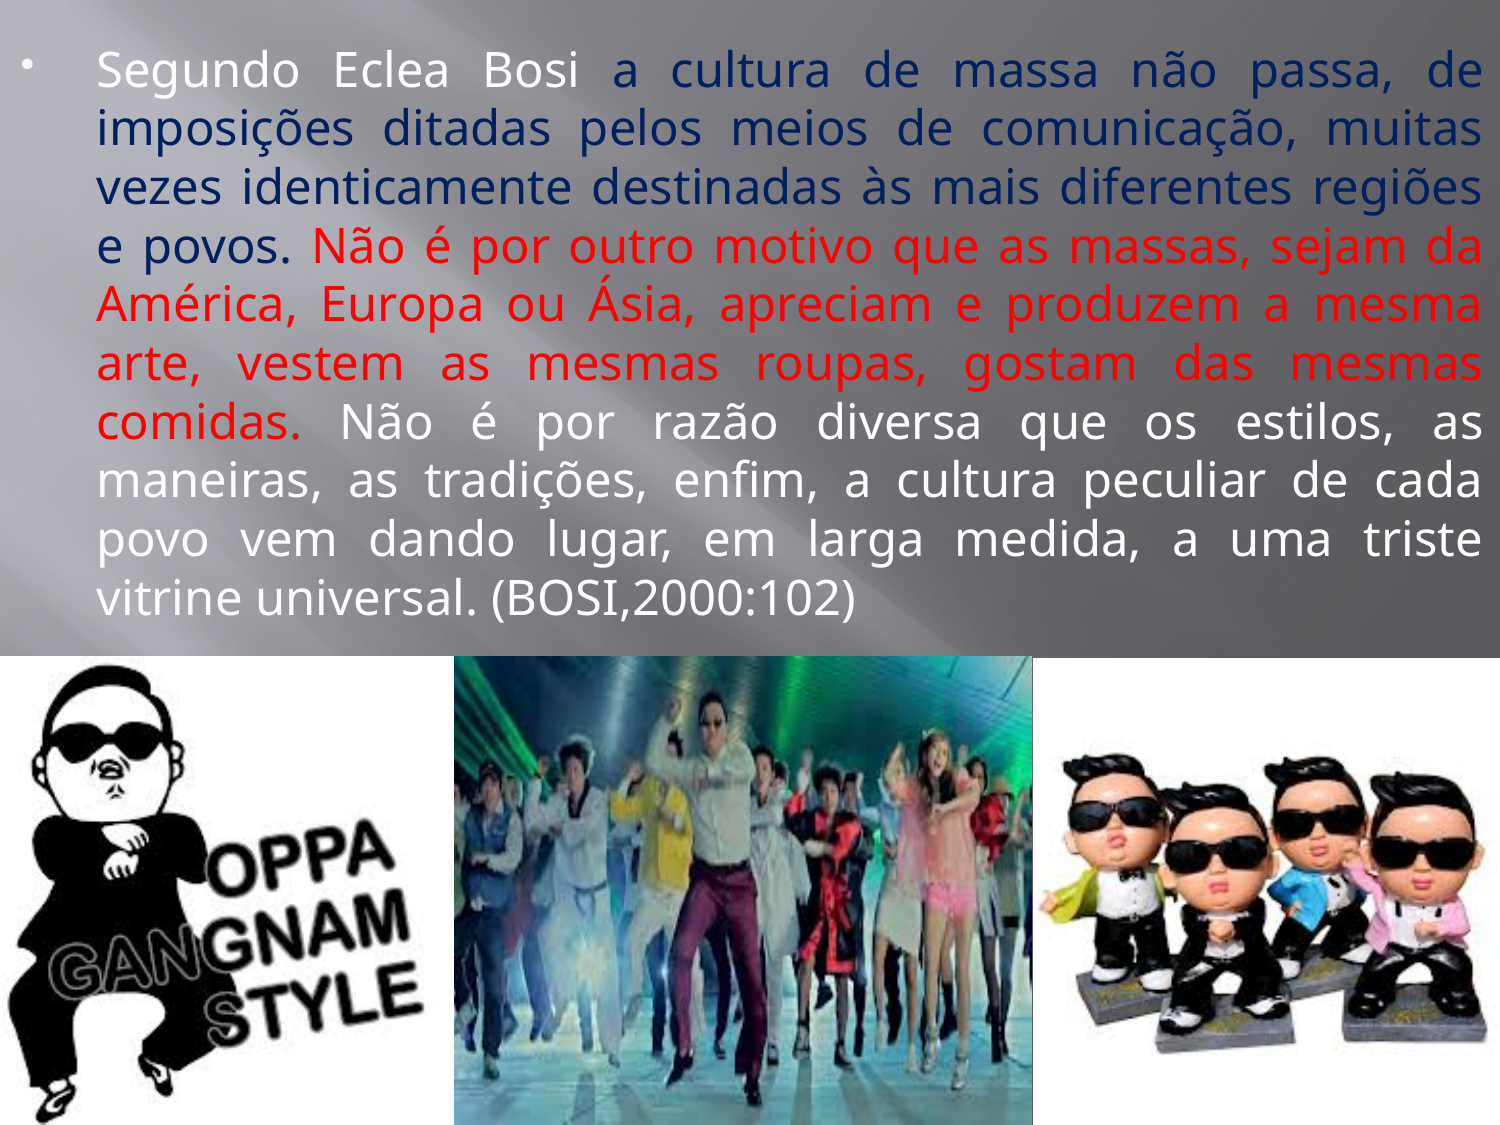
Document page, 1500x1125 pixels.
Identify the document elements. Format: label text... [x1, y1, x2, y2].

picture [0, 656, 1032, 1125]
picture [1033, 658, 1500, 1125]
list Segundo Eclea Bosi a cultura de massa não passa, de imposições ditadas pelos meios de comunicação, muitas vezes identicamente destinadas às mais diferentes regiões e povos. Não é por outro motivo que as massas, sejam da América, Europa ou Ásia, apreciam e produzem a mesma arte, vestem as mesmas roupas, gostam das mesmas comidas. Não é por razão diversa que os estilos, as maneiras, as tradições, enfim, a cultura peculiar de cada povo vem dando lugar, em larga medida, a uma triste vitrine universal. (BOSI,2000:102) [0, 30, 1500, 641]
